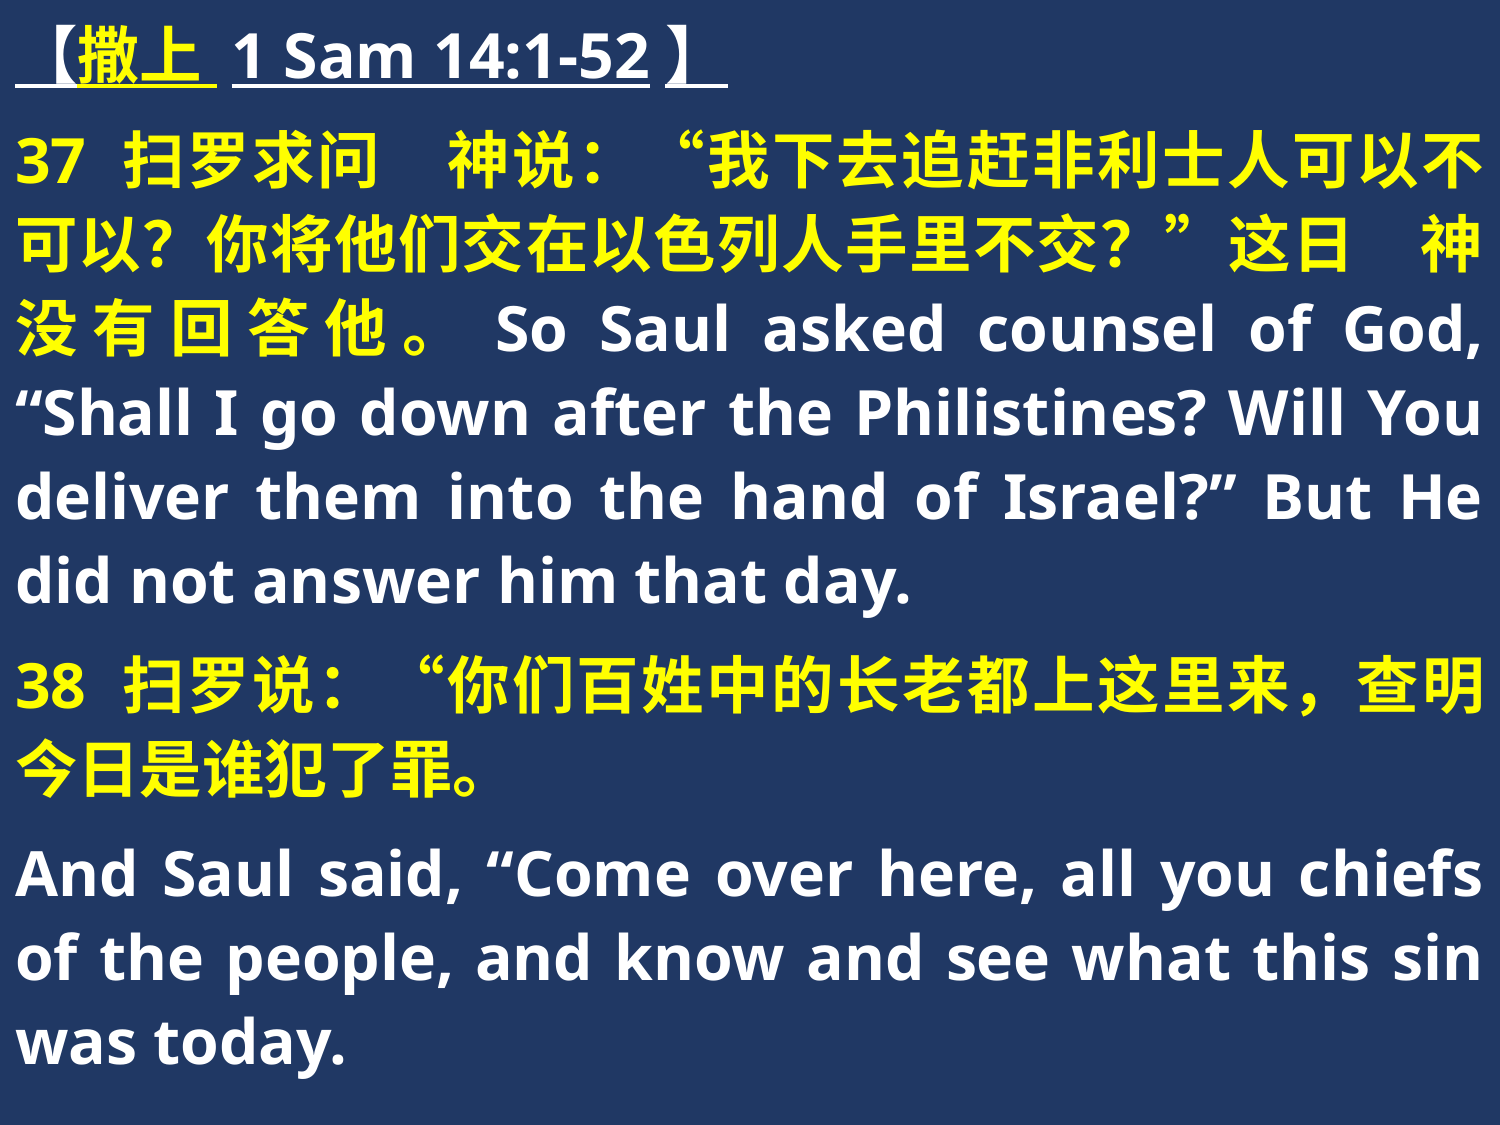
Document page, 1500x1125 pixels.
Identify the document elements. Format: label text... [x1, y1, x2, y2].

list 【撒上 1 Sam 14:1-52】 37 扫罗求问 神说：“我下去追赶非利士人可以不可以？你将他们交在以色列人手里不交？”这日 神没有回答他。So Saul asked counsel of God, “Shall I go down after the Philistines? Will You deliver them into the hand of Israel?” But He did not answer him that day. 38 扫罗说：“你们百姓中的长老都上这里来，查明今日是谁犯了罪。 And Saul said, “Come over here, all you chiefs of the people, and know and see what this sin was today. [0, 0, 1500, 1125]
